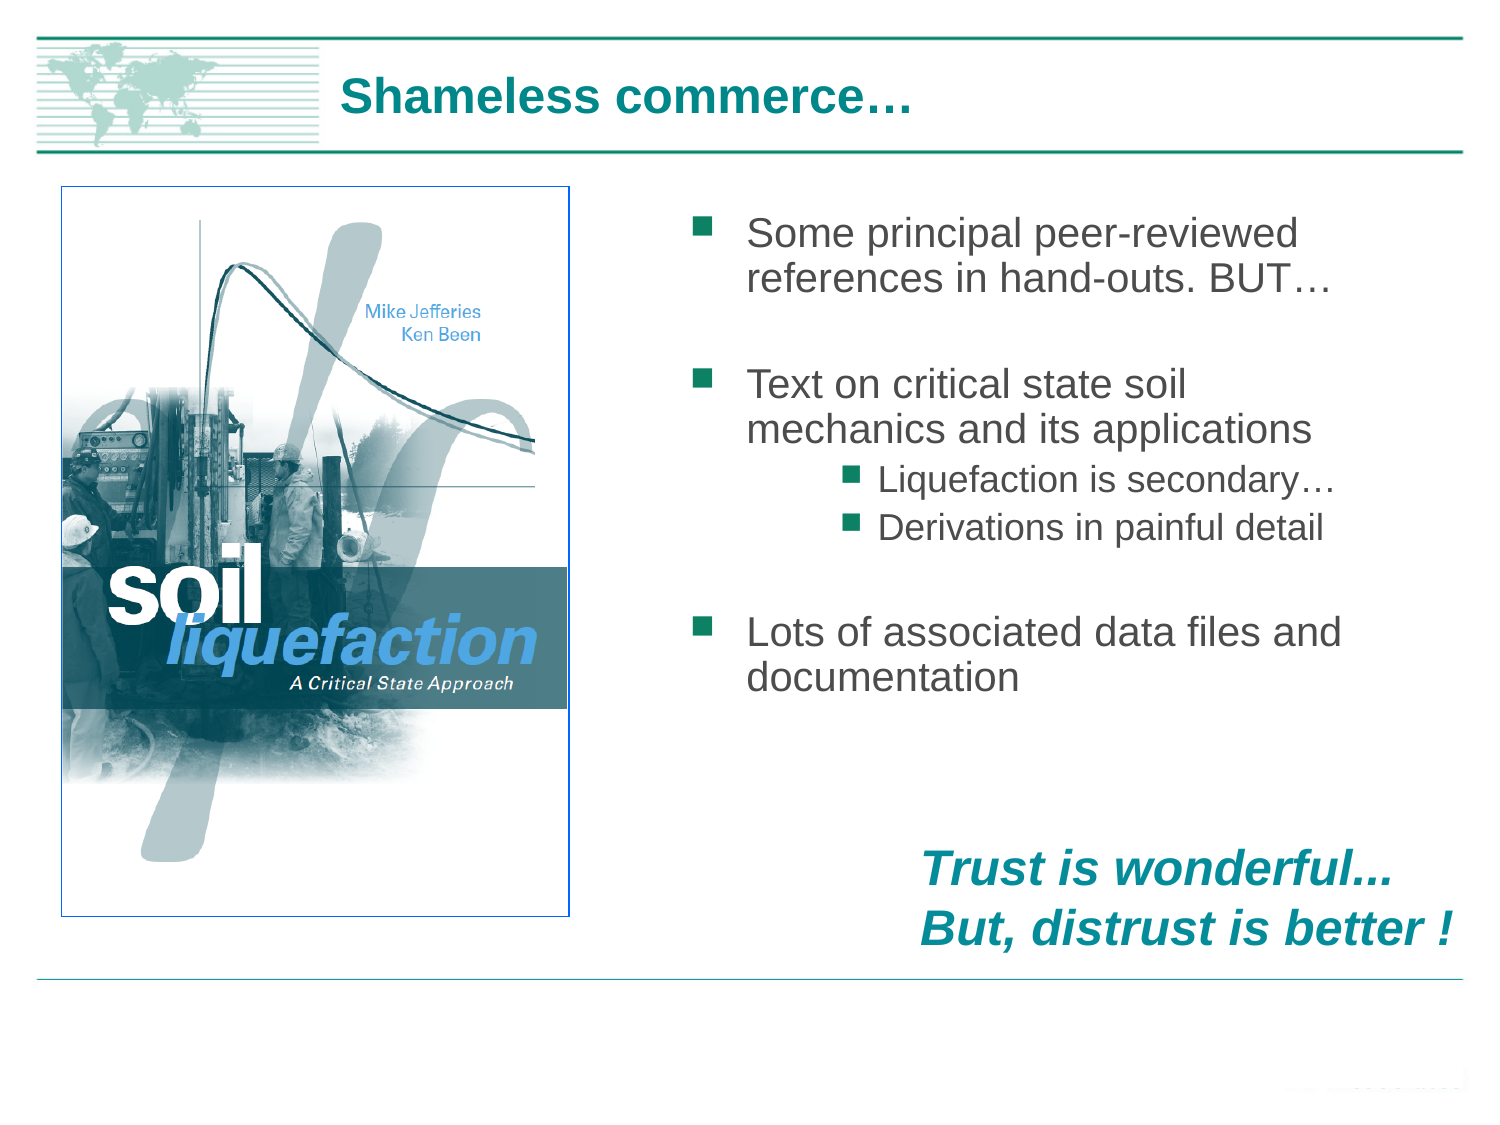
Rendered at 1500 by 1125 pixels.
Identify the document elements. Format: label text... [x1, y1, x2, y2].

text_box Trust is wonderful... But, distrust is better ! [905, 827, 1475, 963]
title Shameless commerce… [324, 37, 1463, 150]
picture [0, 0, 1500, 1125]
list Some principal peer-reviewed references in hand-outs. BUT… Text on critical state soil mechanics and its applications Liquefaction is secondary… Derivations in painful detail Lots of associated data files and documentation [675, 187, 1413, 973]
